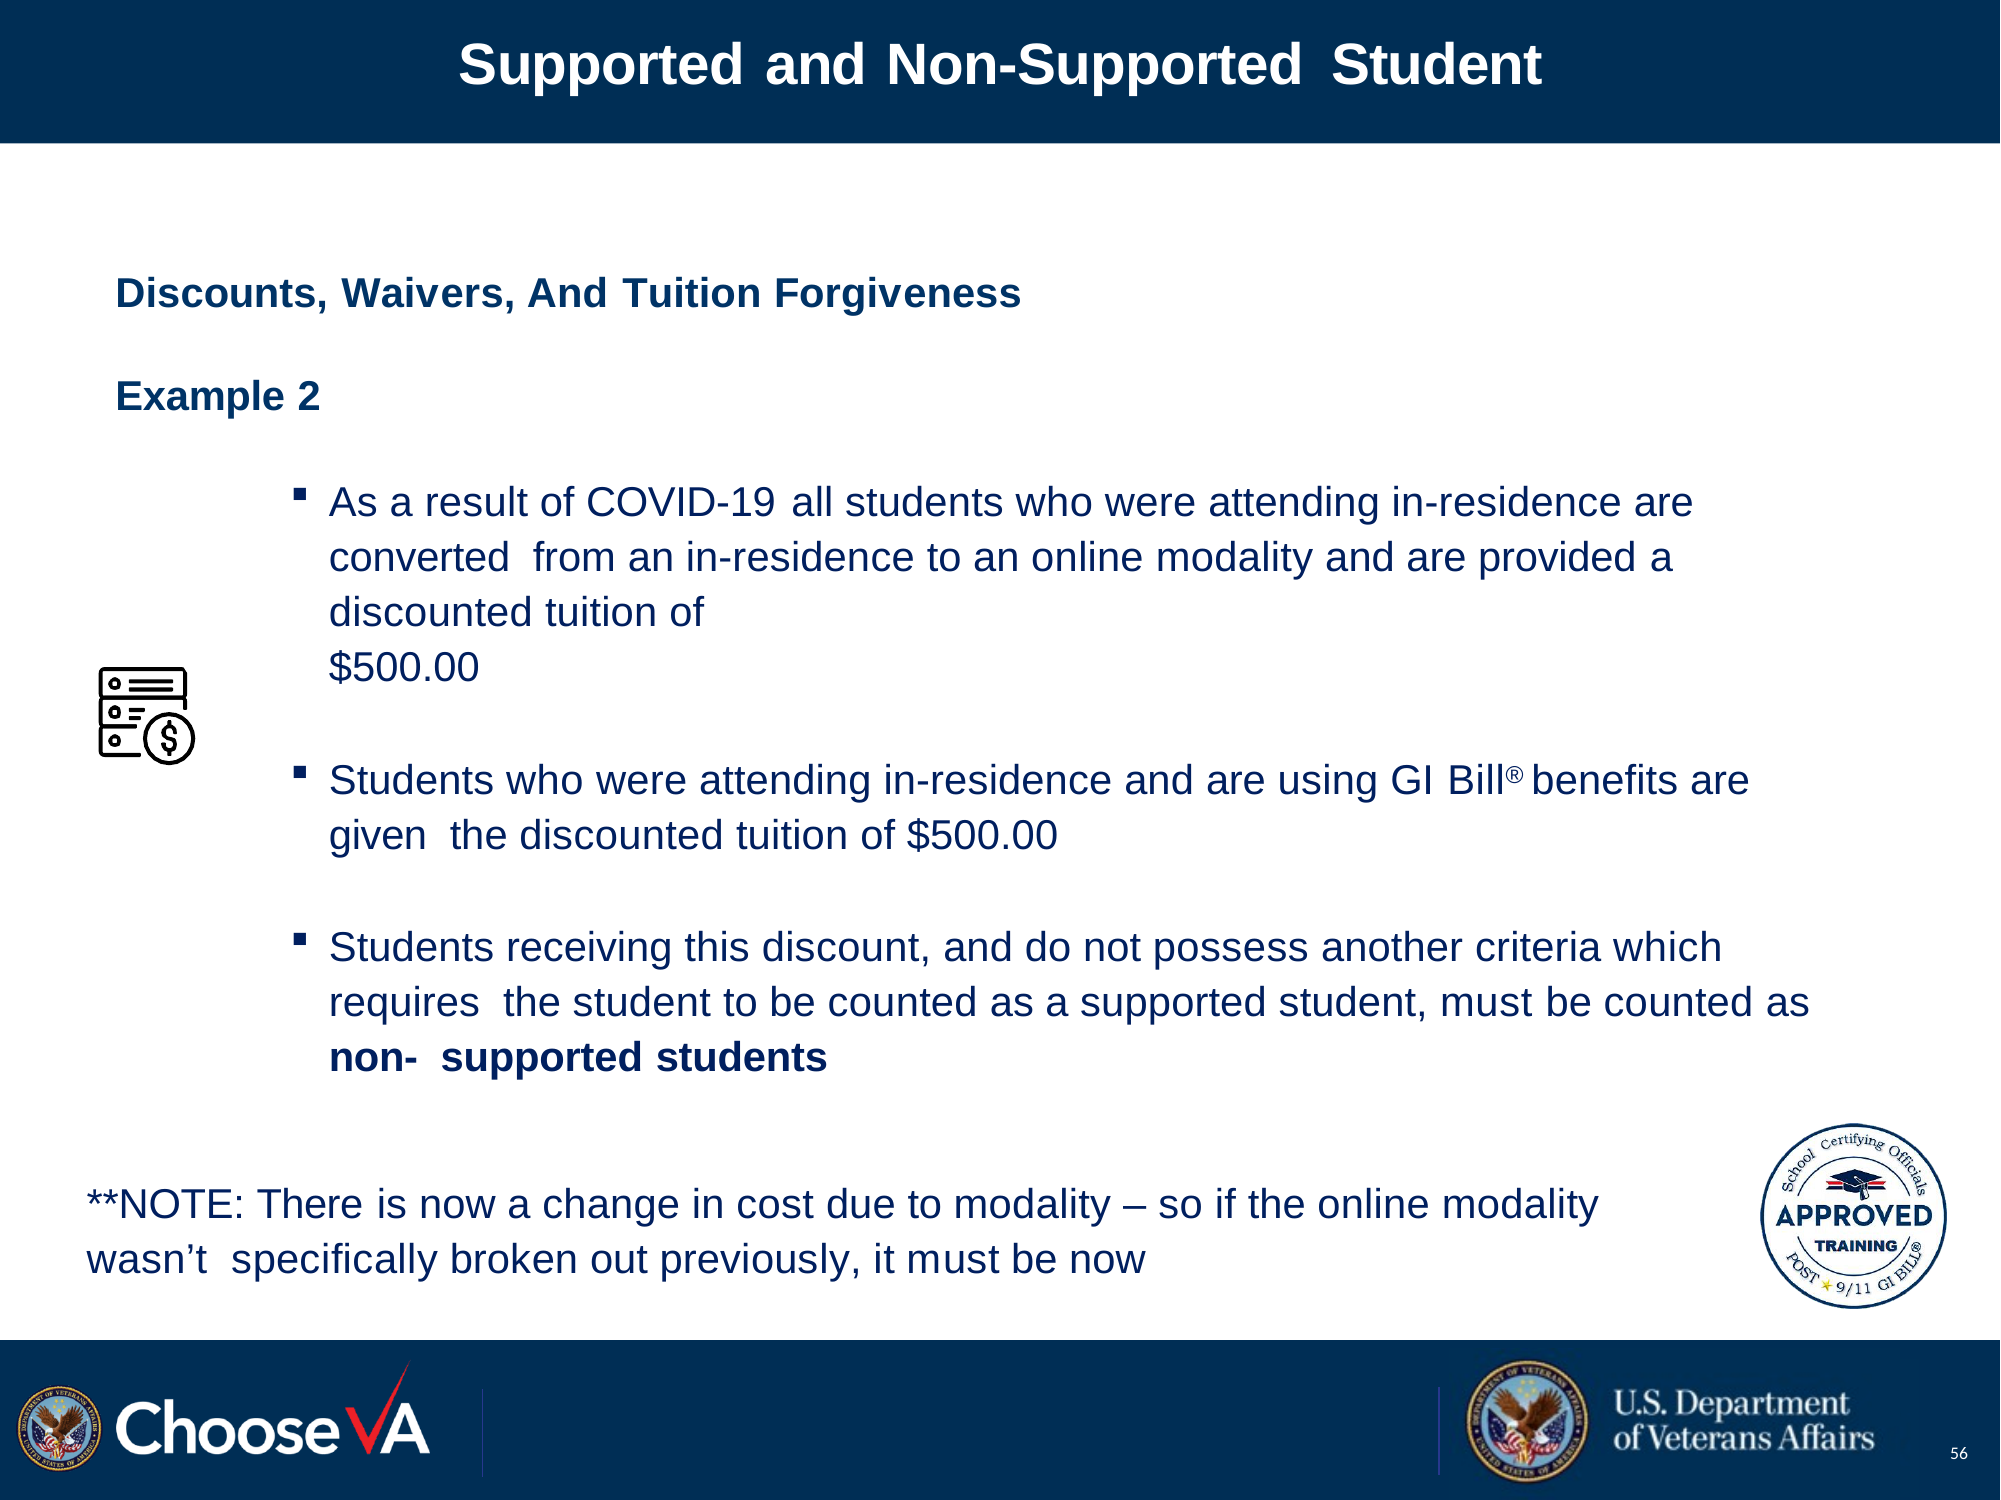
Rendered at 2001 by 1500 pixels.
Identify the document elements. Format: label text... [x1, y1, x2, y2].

title Supported and Non-Supported Student [456, 24, 1543, 264]
picture [1449, 1348, 1919, 1500]
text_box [98, 666, 196, 766]
picture [1760, 1123, 1947, 1309]
picture [16, 1359, 430, 1472]
text_box Discounts, Waivers, And Tuition Forgiveness Example 2 As a result of COVID-19 all students who were attending in-residence are converted from an in-residence to an online modality and are provided a discounted tuition of $500.00 Students who were attending in-residence and are using GI Bill® benefits are given the discounted tuition of $500.00 Students receiving this discount, and do not possess another criteria which requires the student to be counted as a supported student, must be counted as non- supported students **NOTE: There is now a change in cost due to modality – so if the online modality wasn’t specifically broken out previously, it must be now [82, 264, 1883, 1282]
slide_number 56 [1943, 1443, 1979, 1500]
